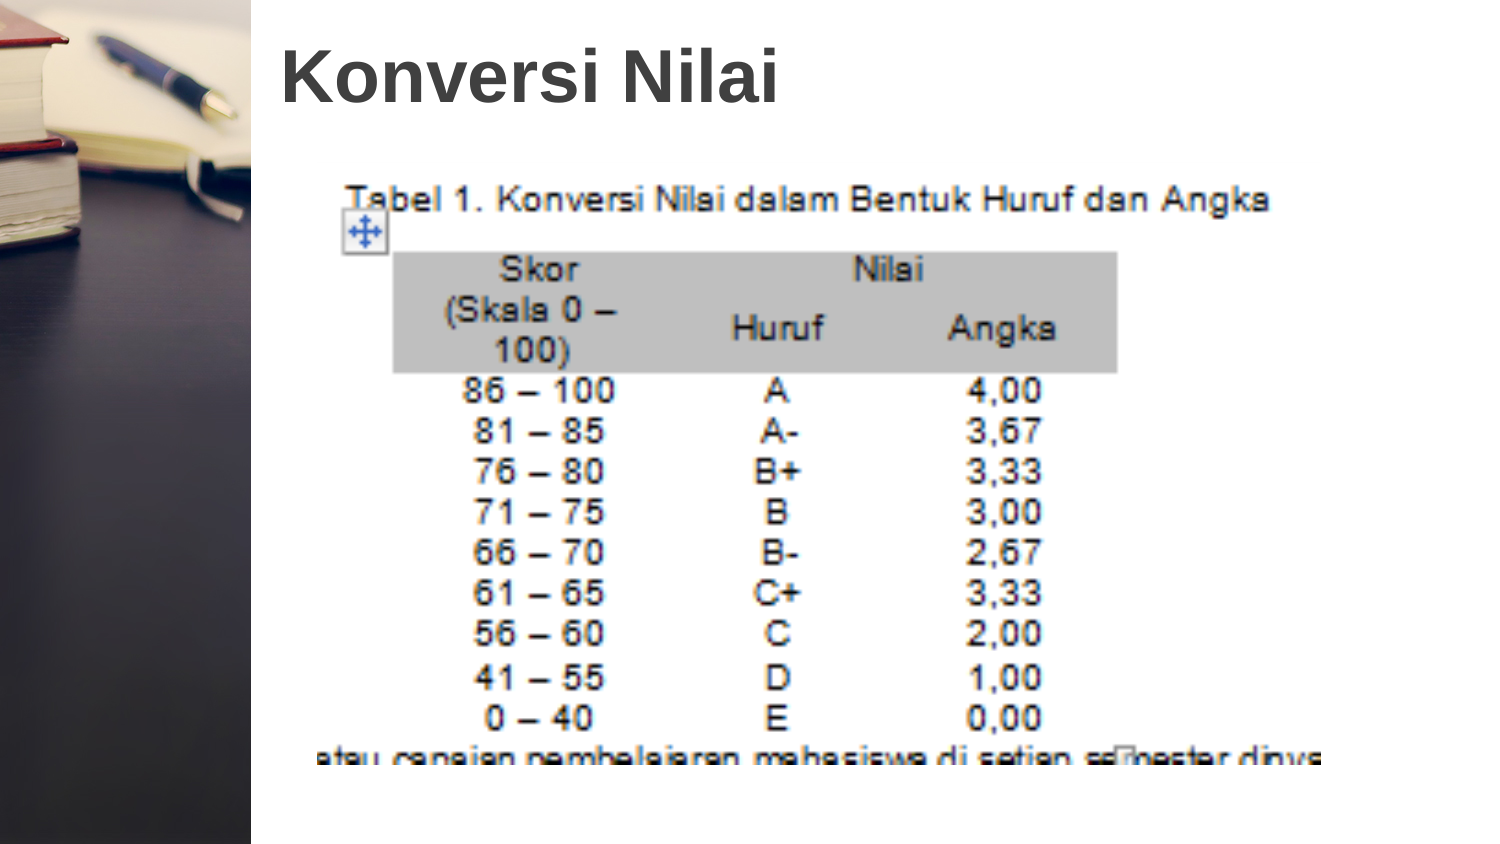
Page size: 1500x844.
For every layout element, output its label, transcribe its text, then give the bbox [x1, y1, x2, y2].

picture [0, 0, 1500, 844]
title Konversi Nilai [265, 0, 1500, 146]
